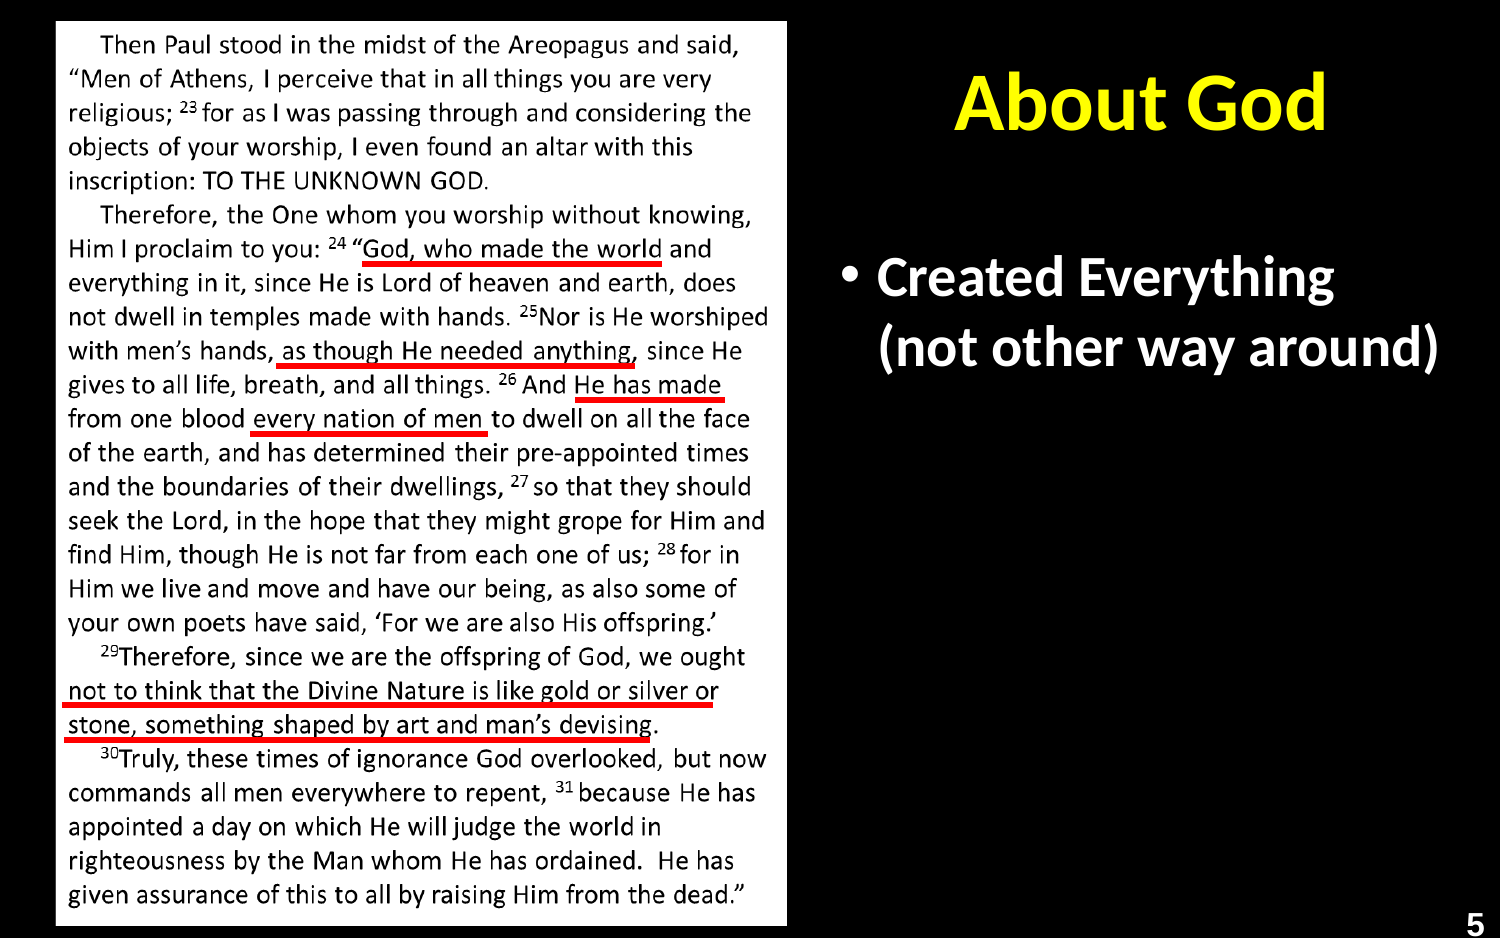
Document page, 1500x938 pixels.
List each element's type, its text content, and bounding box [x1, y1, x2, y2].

picture [49, 18, 795, 928]
slide_number 5 [1425, 895, 1500, 938]
text_box About God [939, 40, 1345, 155]
text_box Created Everything (not other way around) [825, 231, 1463, 386]
